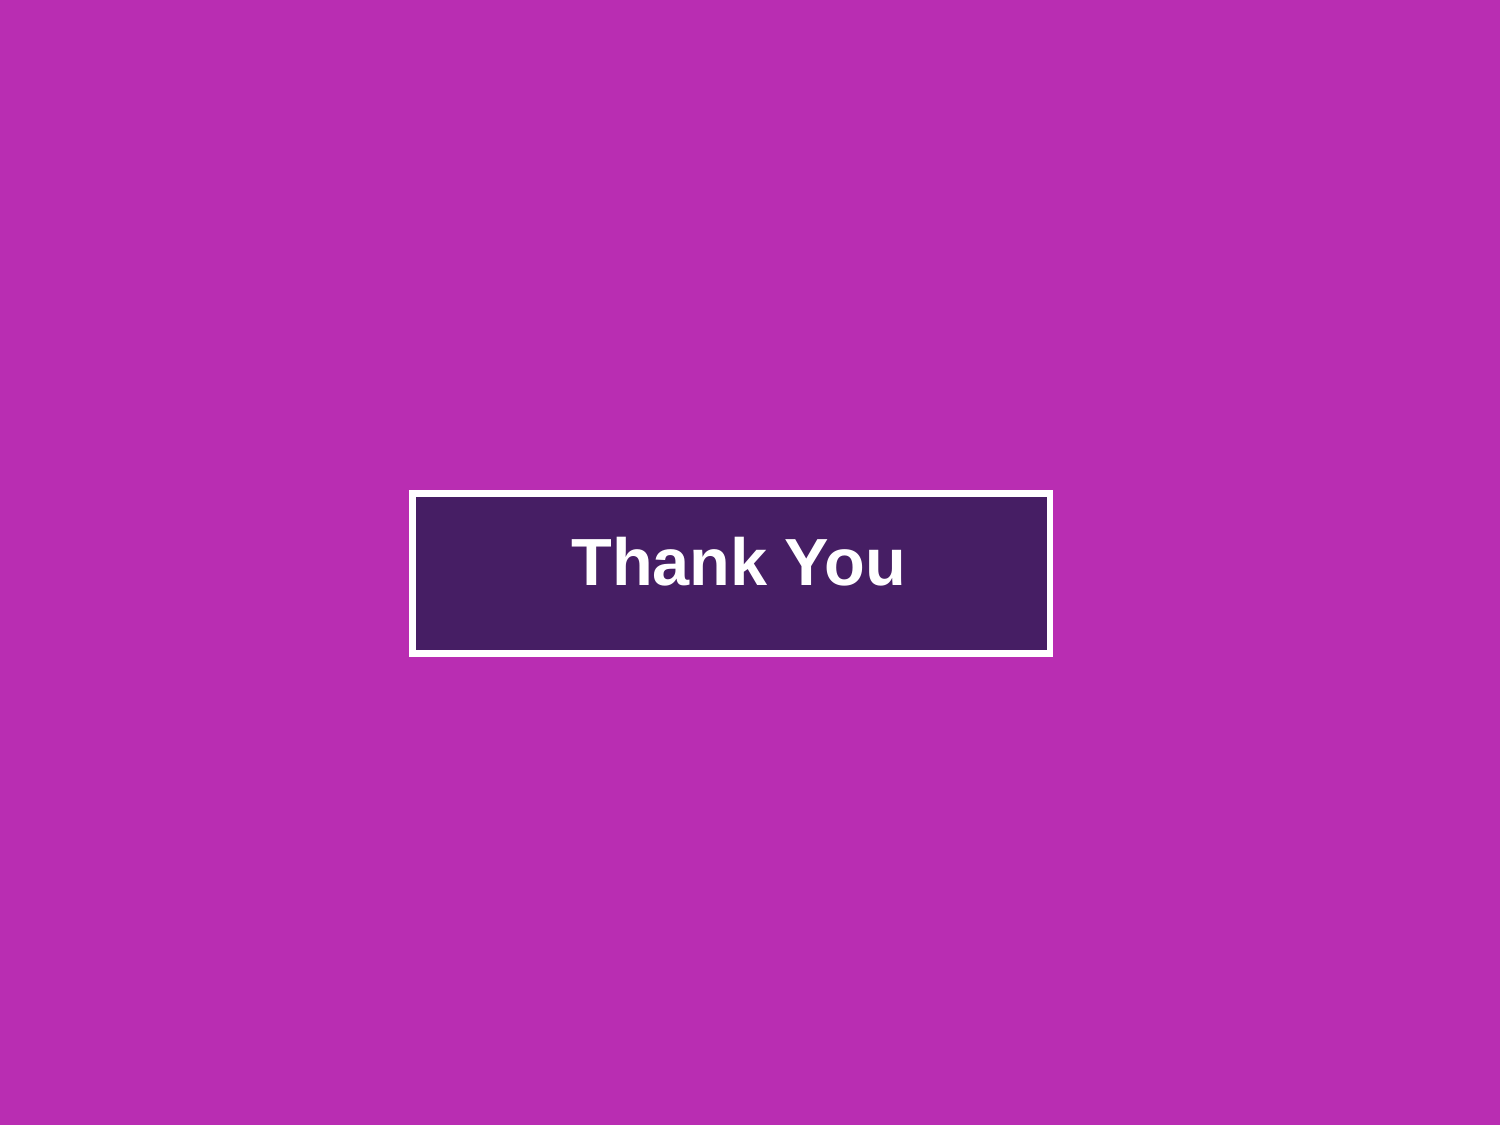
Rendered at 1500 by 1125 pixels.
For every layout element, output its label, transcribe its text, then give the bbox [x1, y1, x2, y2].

text_box Thank You [412, 493, 1050, 654]
